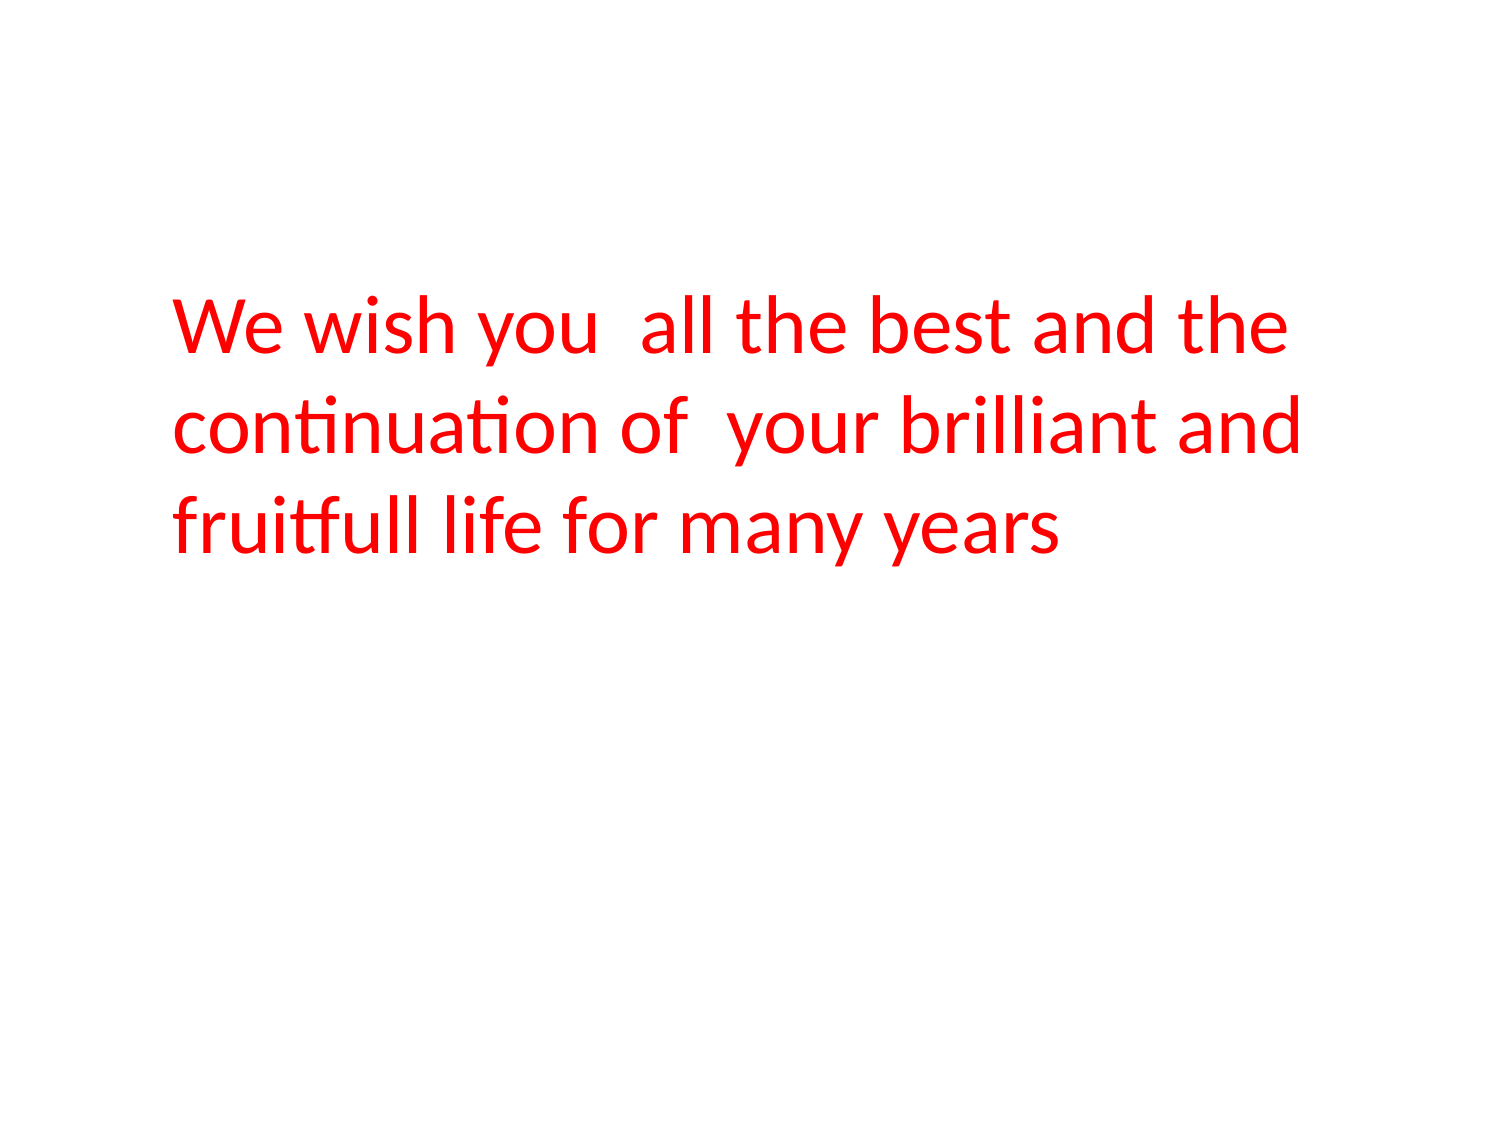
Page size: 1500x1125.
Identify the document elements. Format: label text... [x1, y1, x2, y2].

list We wish you all the best and the continuation of your brilliant and fruitfull life for many years [157, 262, 1329, 681]
